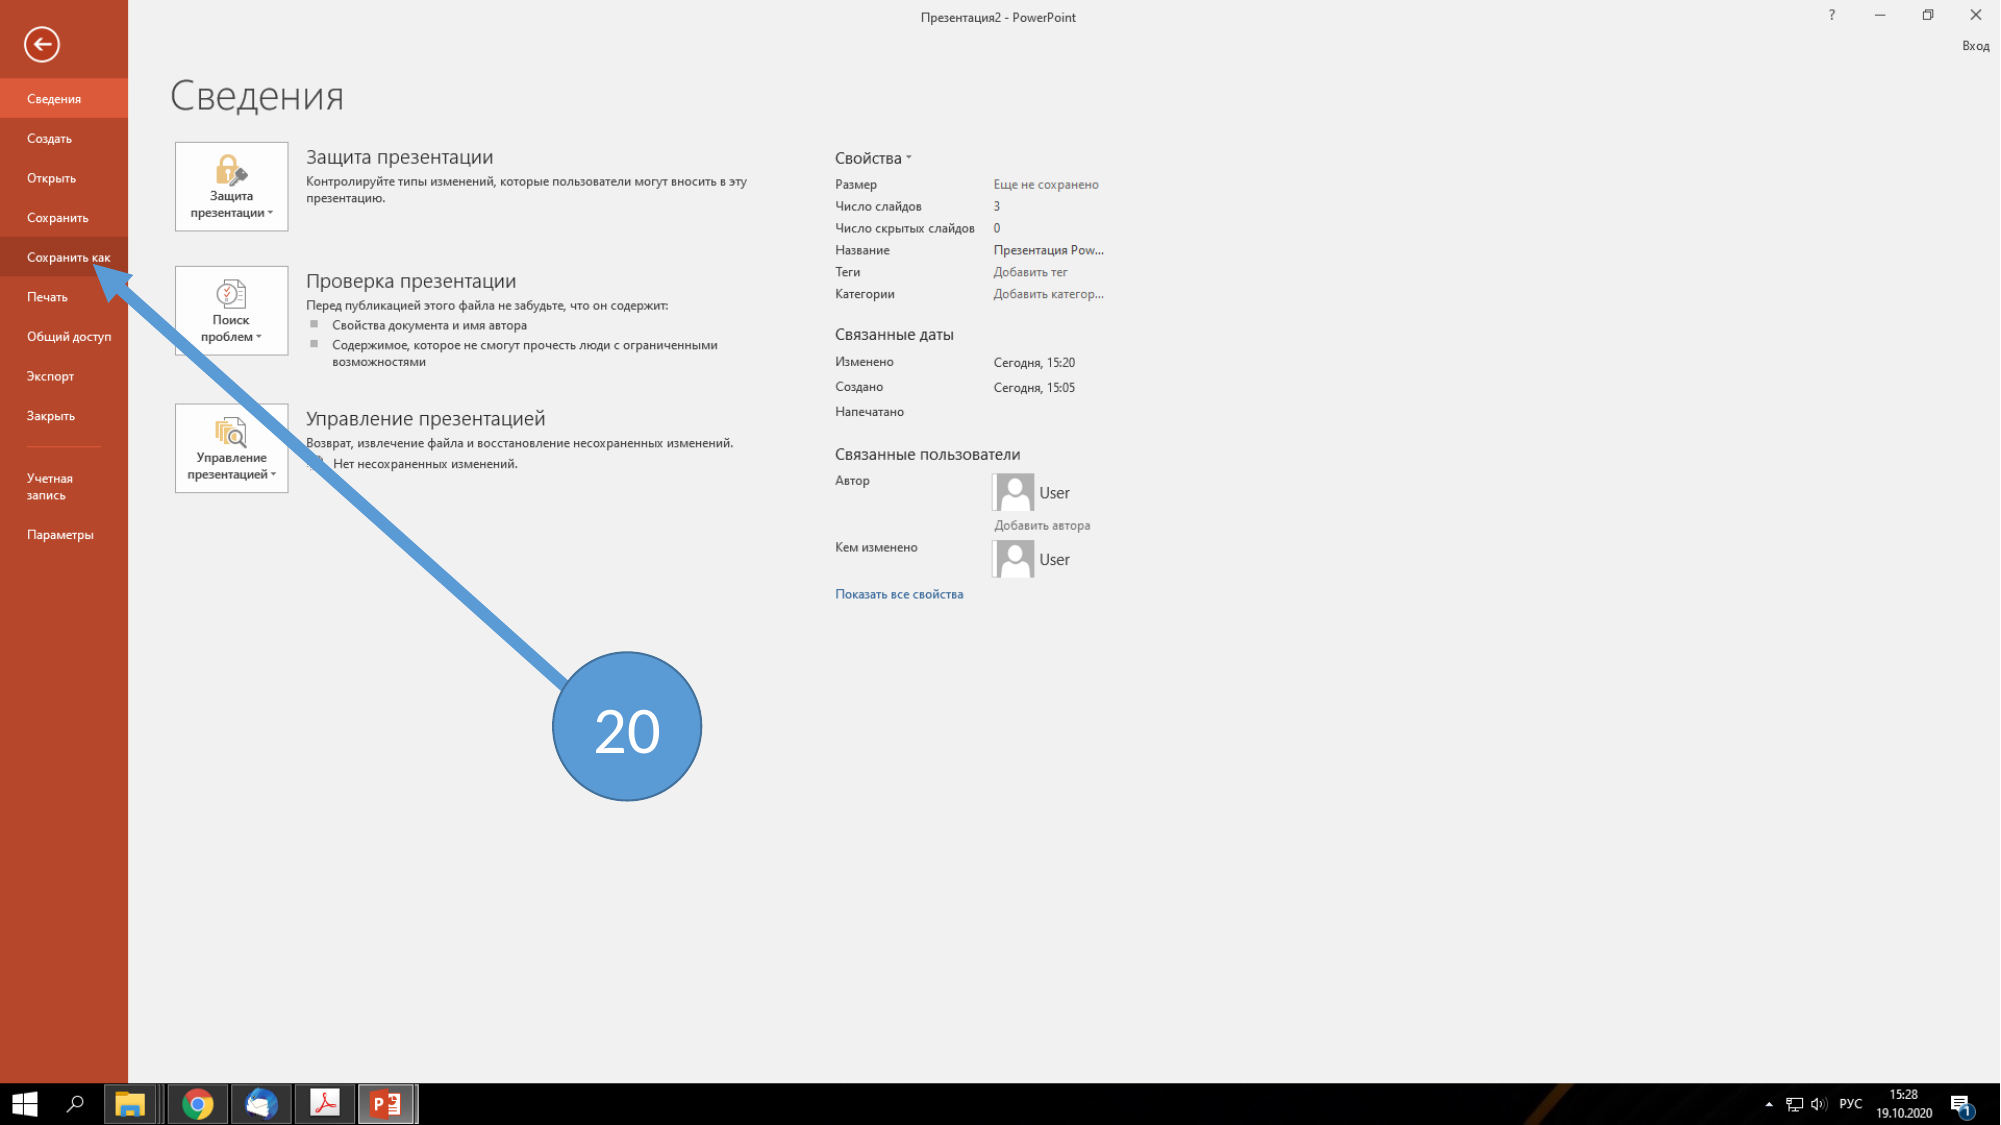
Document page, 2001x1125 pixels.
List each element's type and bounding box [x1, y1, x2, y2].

picture [0, 0, 2000, 1125]
text_box [92, 263, 586, 705]
